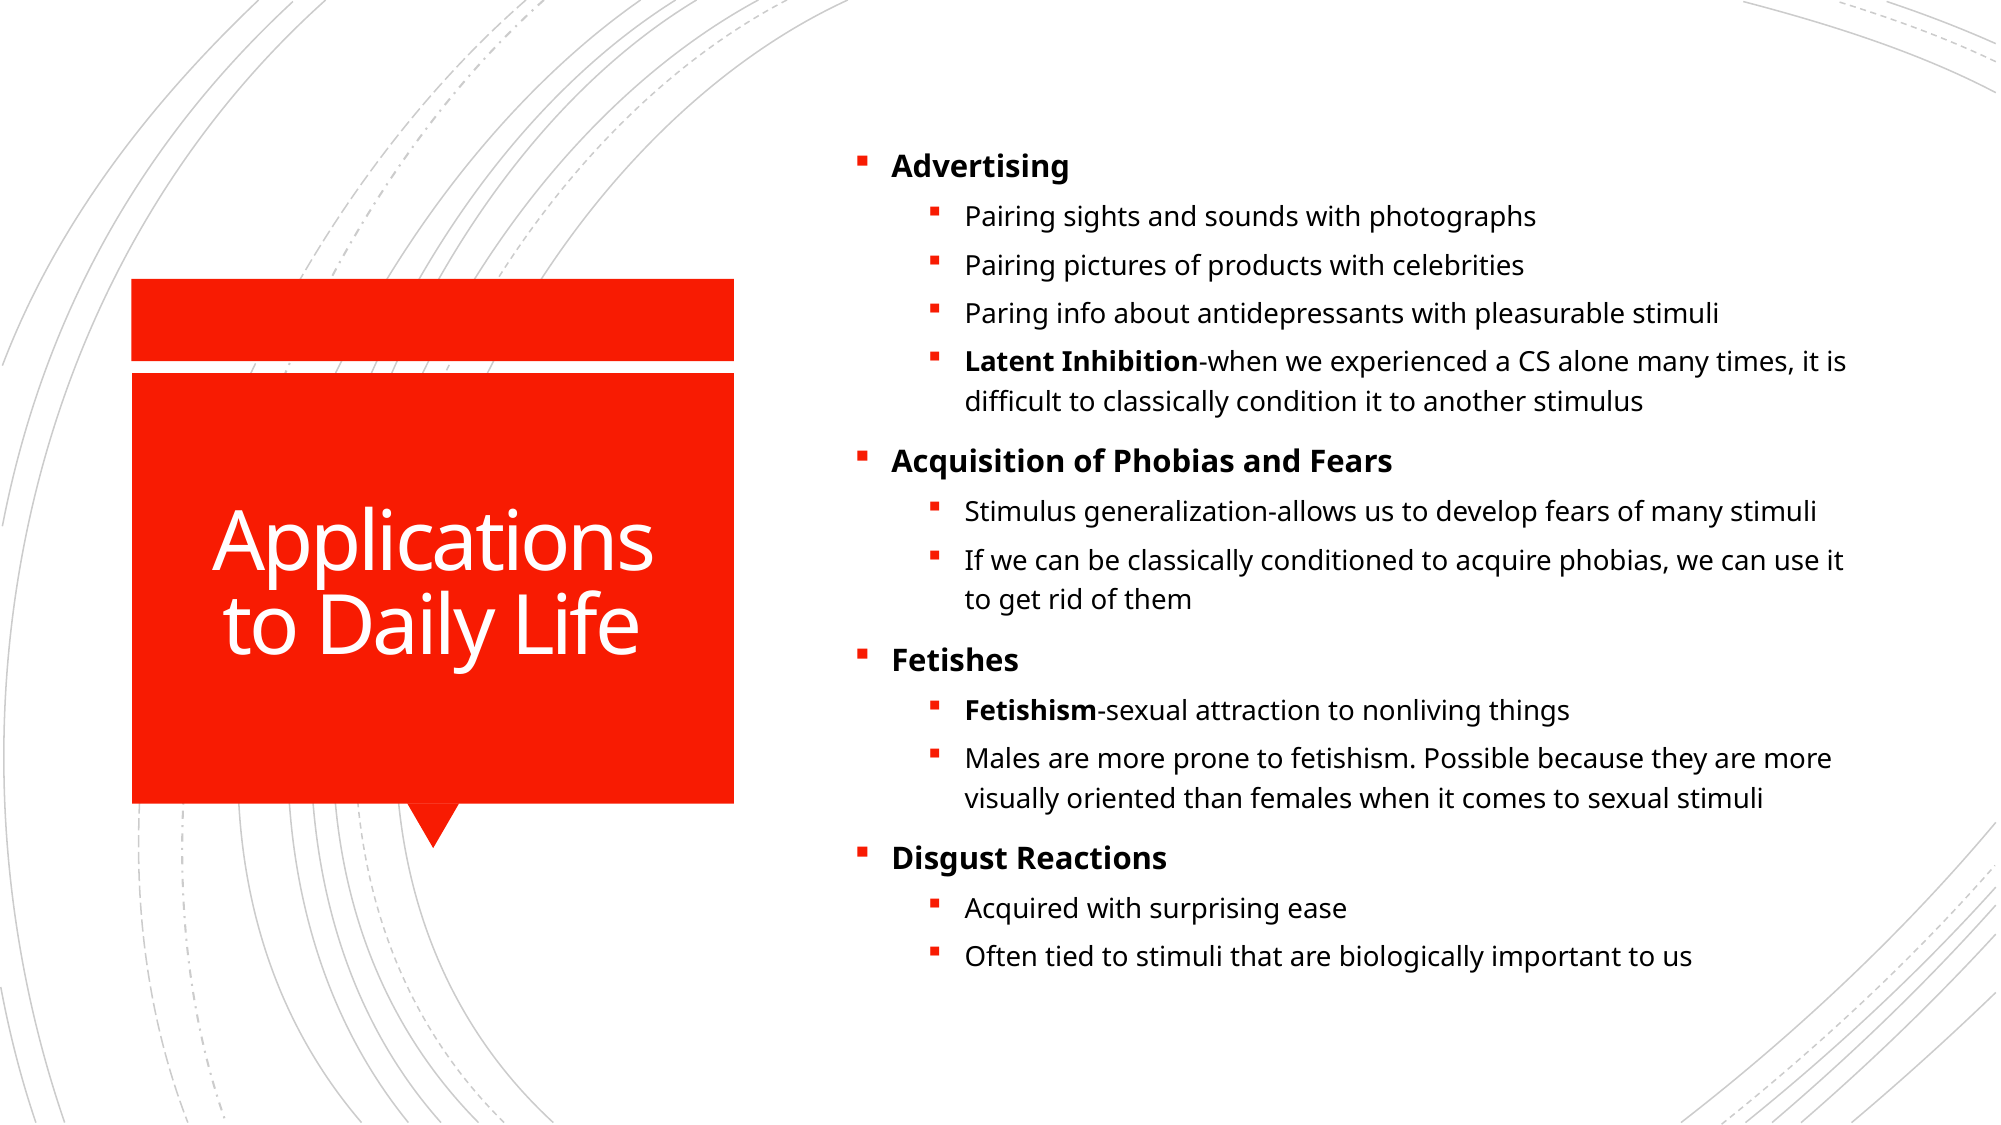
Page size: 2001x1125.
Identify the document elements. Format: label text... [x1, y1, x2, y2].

title Applications to Daily Life [145, 385, 720, 789]
list Advertising Pairing sights and sounds with photographs Pairing pictures of products with celebrities Paring info about antidepressants with pleasurable stimuli Latent Inhibition-when we experienced a CS alone many times, it is difficult to classically condition it to another stimulus Acquisition of Phobias and Fears Stimulus generalization-allows us to develop fears of many stimuli If we can be classically conditioned to acquire phobias, we can use it to get rid of them Fetishes Fetishism-sexual attraction to nonliving things Males are more prone to fetishism. Possible because they are more visually oriented than females when it comes to sexual stimuli Disgust Reactions Acquired with surprising ease Often tied to stimuli that are biologically important to us [839, 131, 1871, 993]
